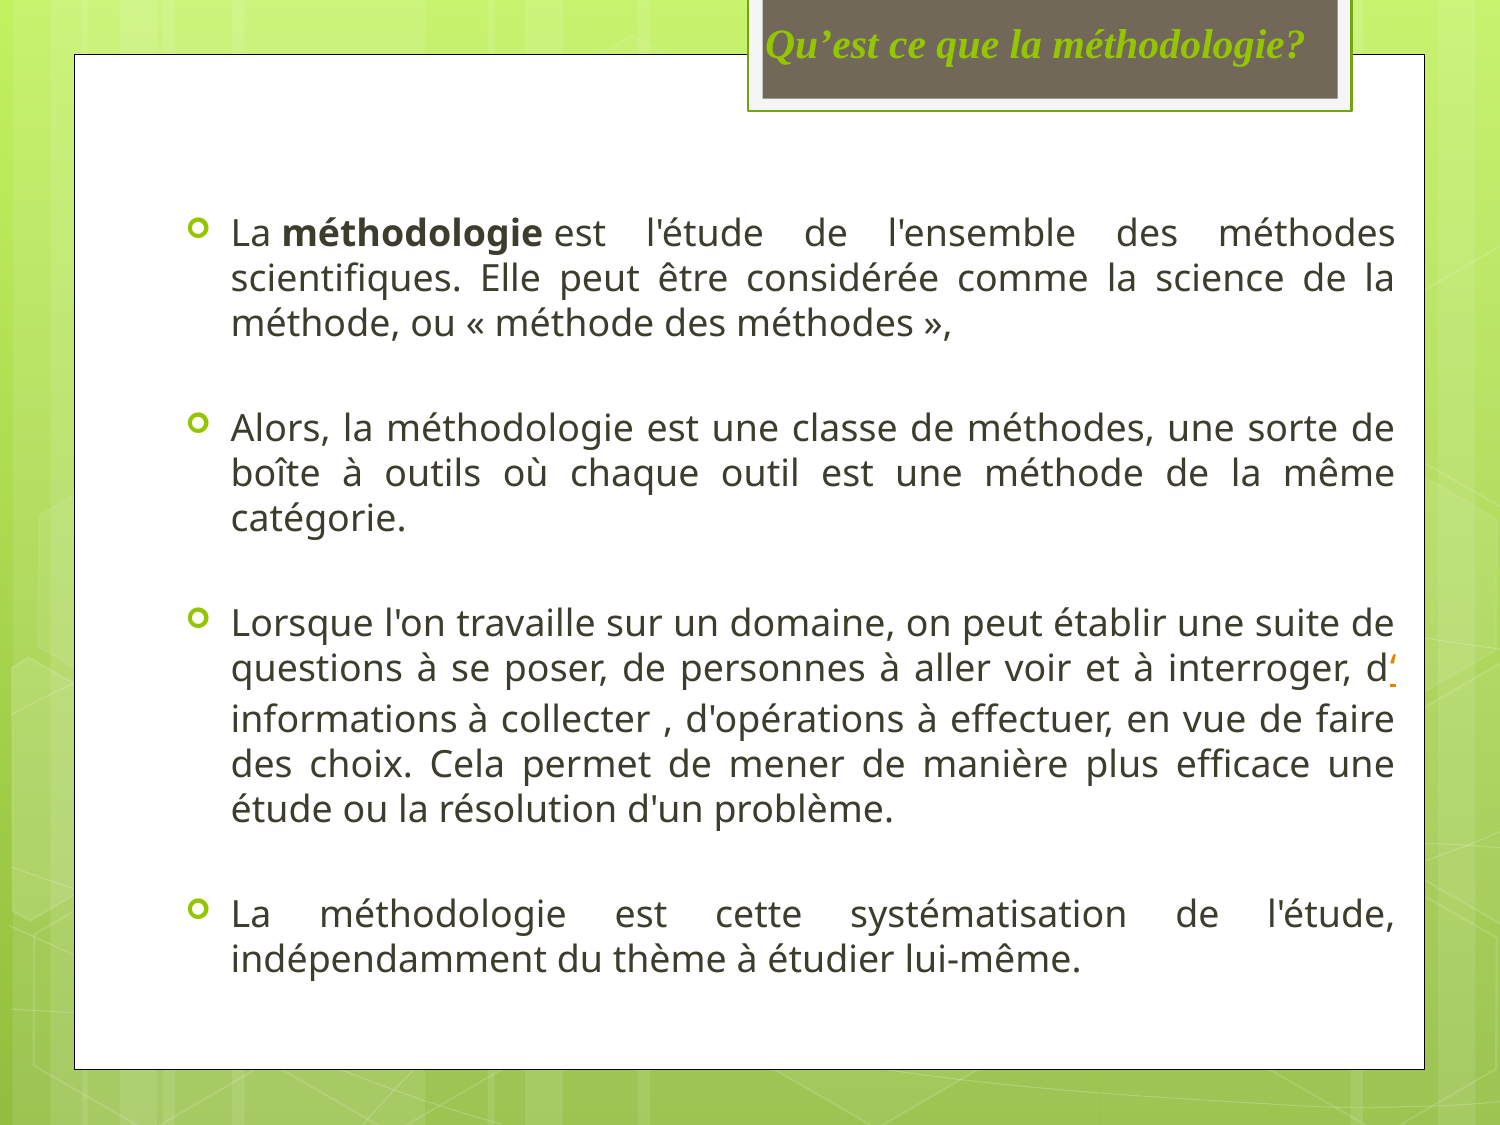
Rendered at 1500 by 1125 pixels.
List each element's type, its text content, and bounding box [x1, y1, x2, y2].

title Qu’est ce que la méthodologie? [750, 3, 1353, 75]
list La méthodologie est l'étude de l'ensemble des méthodes scientifiques. Elle peut être considérée comme la science de la méthode, ou « méthode des méthodes », Alors, la méthodologie est une classe de méthodes, une sorte de boîte à outils où chaque outil est une méthode de la même catégorie. Lorsque l'on travaille sur un domaine, on peut établir une suite de questions à se poser, de personnes à aller voir et à interroger, d‘informations à collecter , d'opérations à effectuer, en vue de faire des choix. Cela permet de mener de manière plus efficace une étude ou la résolution d'un problème. La méthodologie est cette systématisation de l'étude, indépendamment du thème à étudier lui-même. [159, 149, 1412, 1024]
